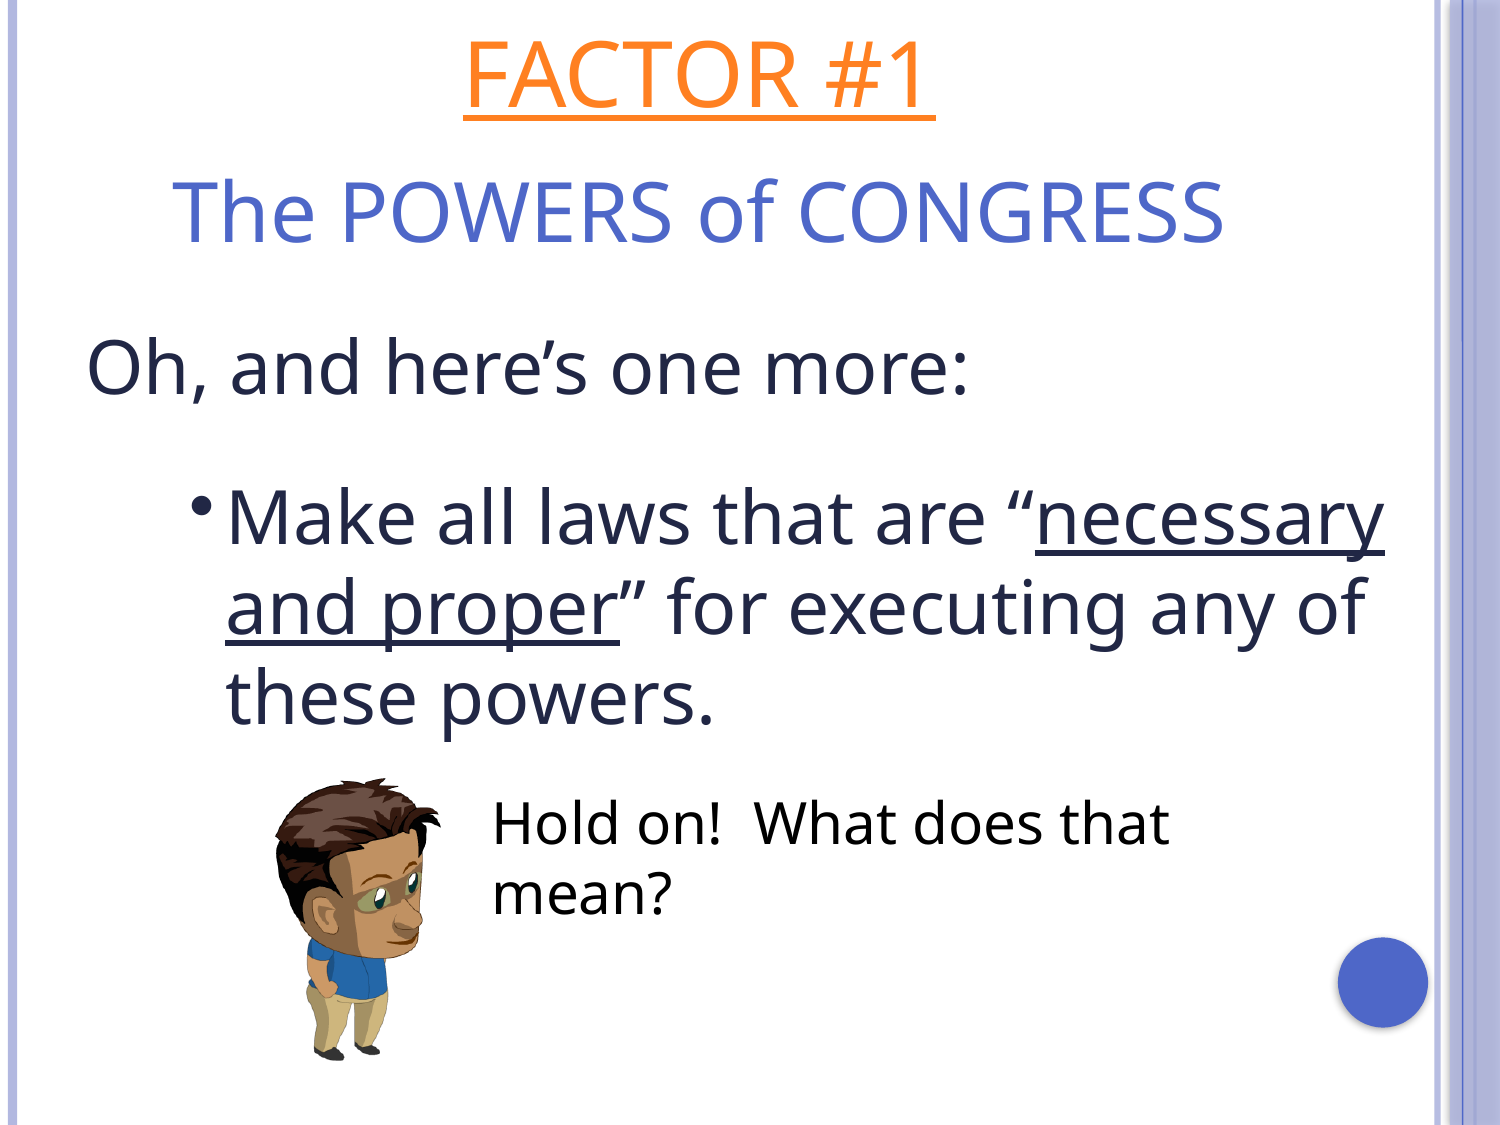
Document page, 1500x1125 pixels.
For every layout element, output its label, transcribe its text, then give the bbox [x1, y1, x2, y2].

text_box Hold on! What does that mean? [477, 778, 1340, 934]
text_box Make all laws that are “necessary and proper” for executing any of these powers. [174, 462, 1463, 748]
text_box FACTOR #1 [299, 0, 1125, 135]
text_box Oh, and here’s one more: [70, 311, 1371, 417]
picture [274, 778, 442, 1061]
text_box The POWERS of CONGRESS [62, 135, 1363, 271]
